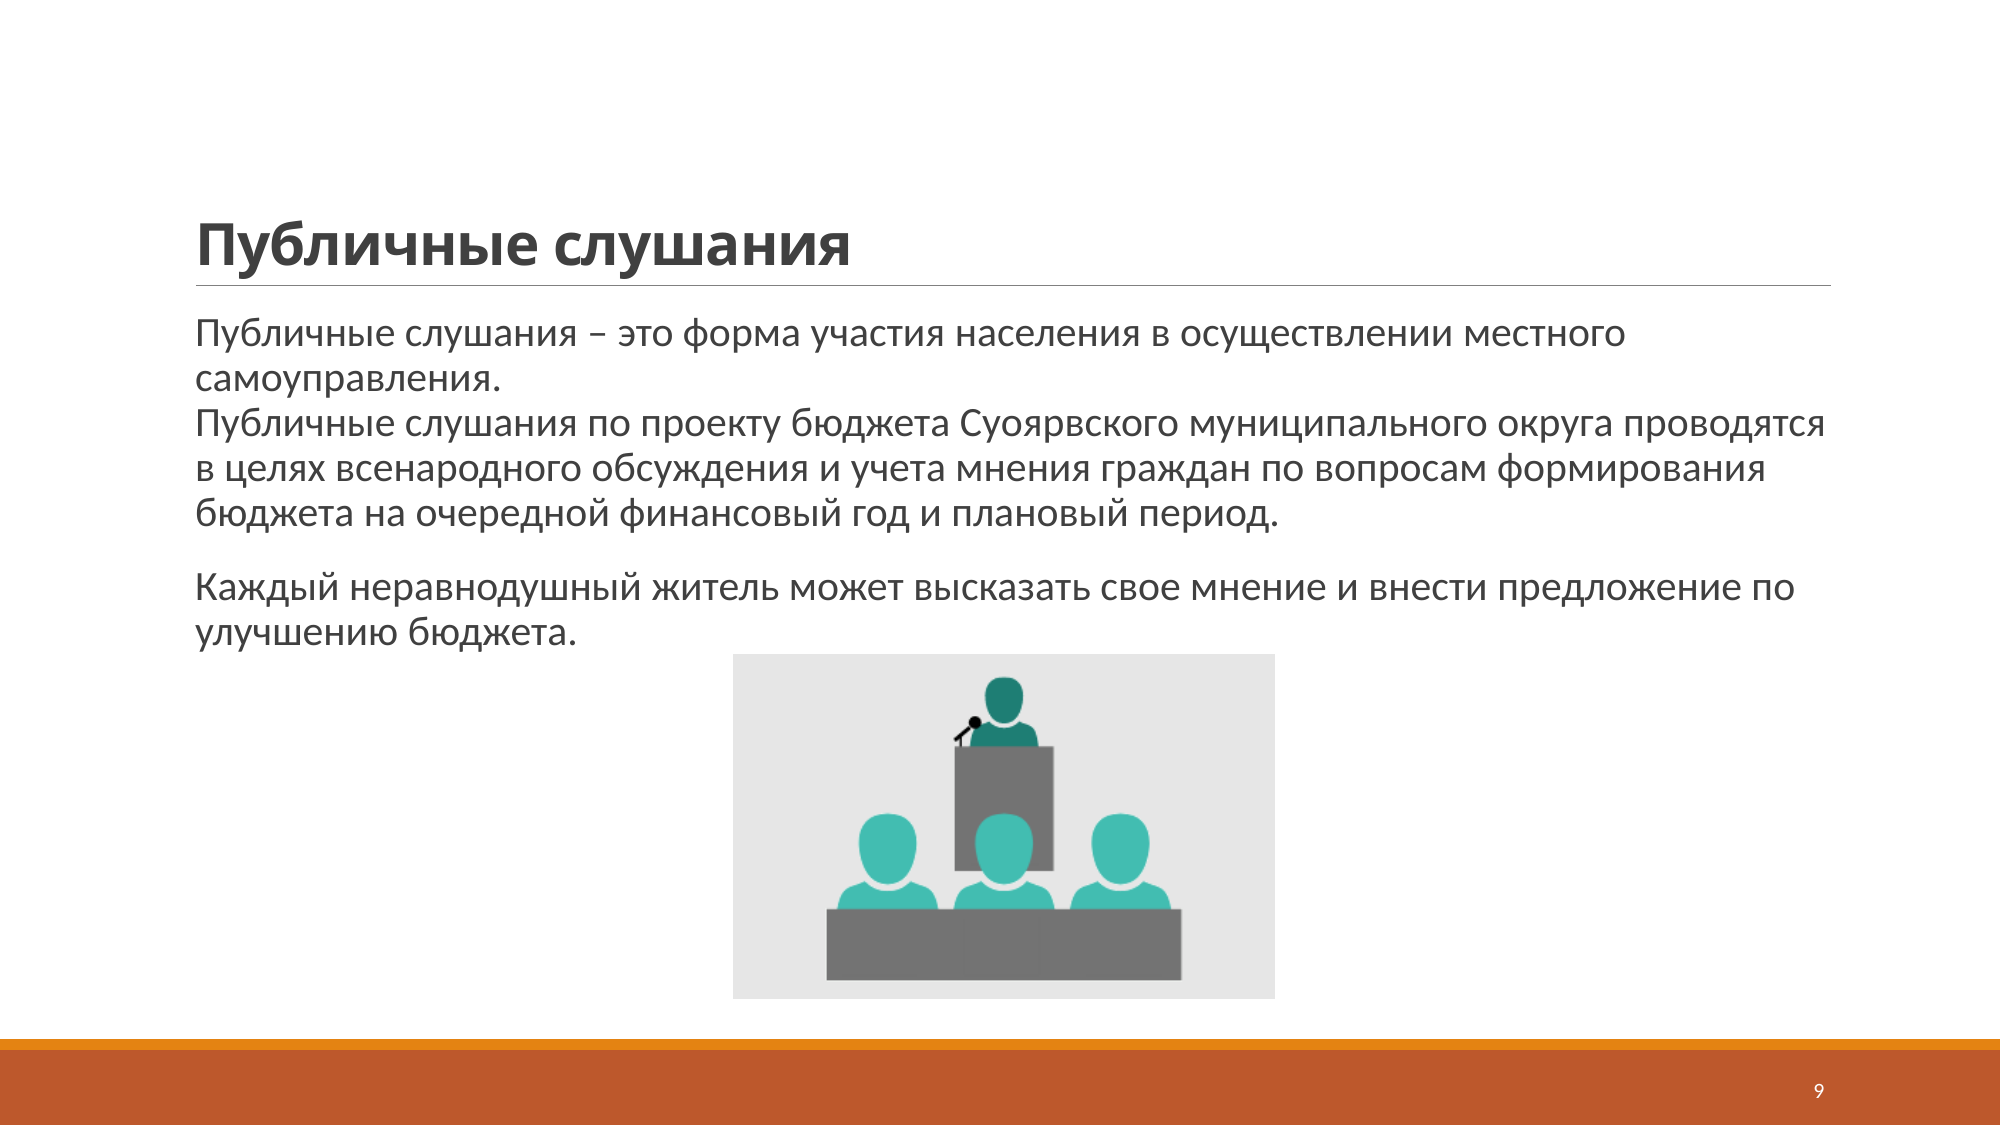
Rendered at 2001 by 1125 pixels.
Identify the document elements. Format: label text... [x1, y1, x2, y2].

picture [733, 653, 1275, 1000]
list Публичные слушания – это форма участия населения в осуществлении местного самоуправления. Публичные слушания по проекту бюджета Суоярвского муниципального округа проводятся в целях всенародного обсуждения и учета мнения граждан по вопросам формирования бюджета на очередной финансовый год и плановый период. Каждый неравнодушный житель может высказать свое мнение и внести предложение по улучшению бюджета. [180, 302, 1830, 963]
title Публичные слушания [180, 47, 1830, 285]
slide_number 9 [1624, 1059, 1840, 1120]
